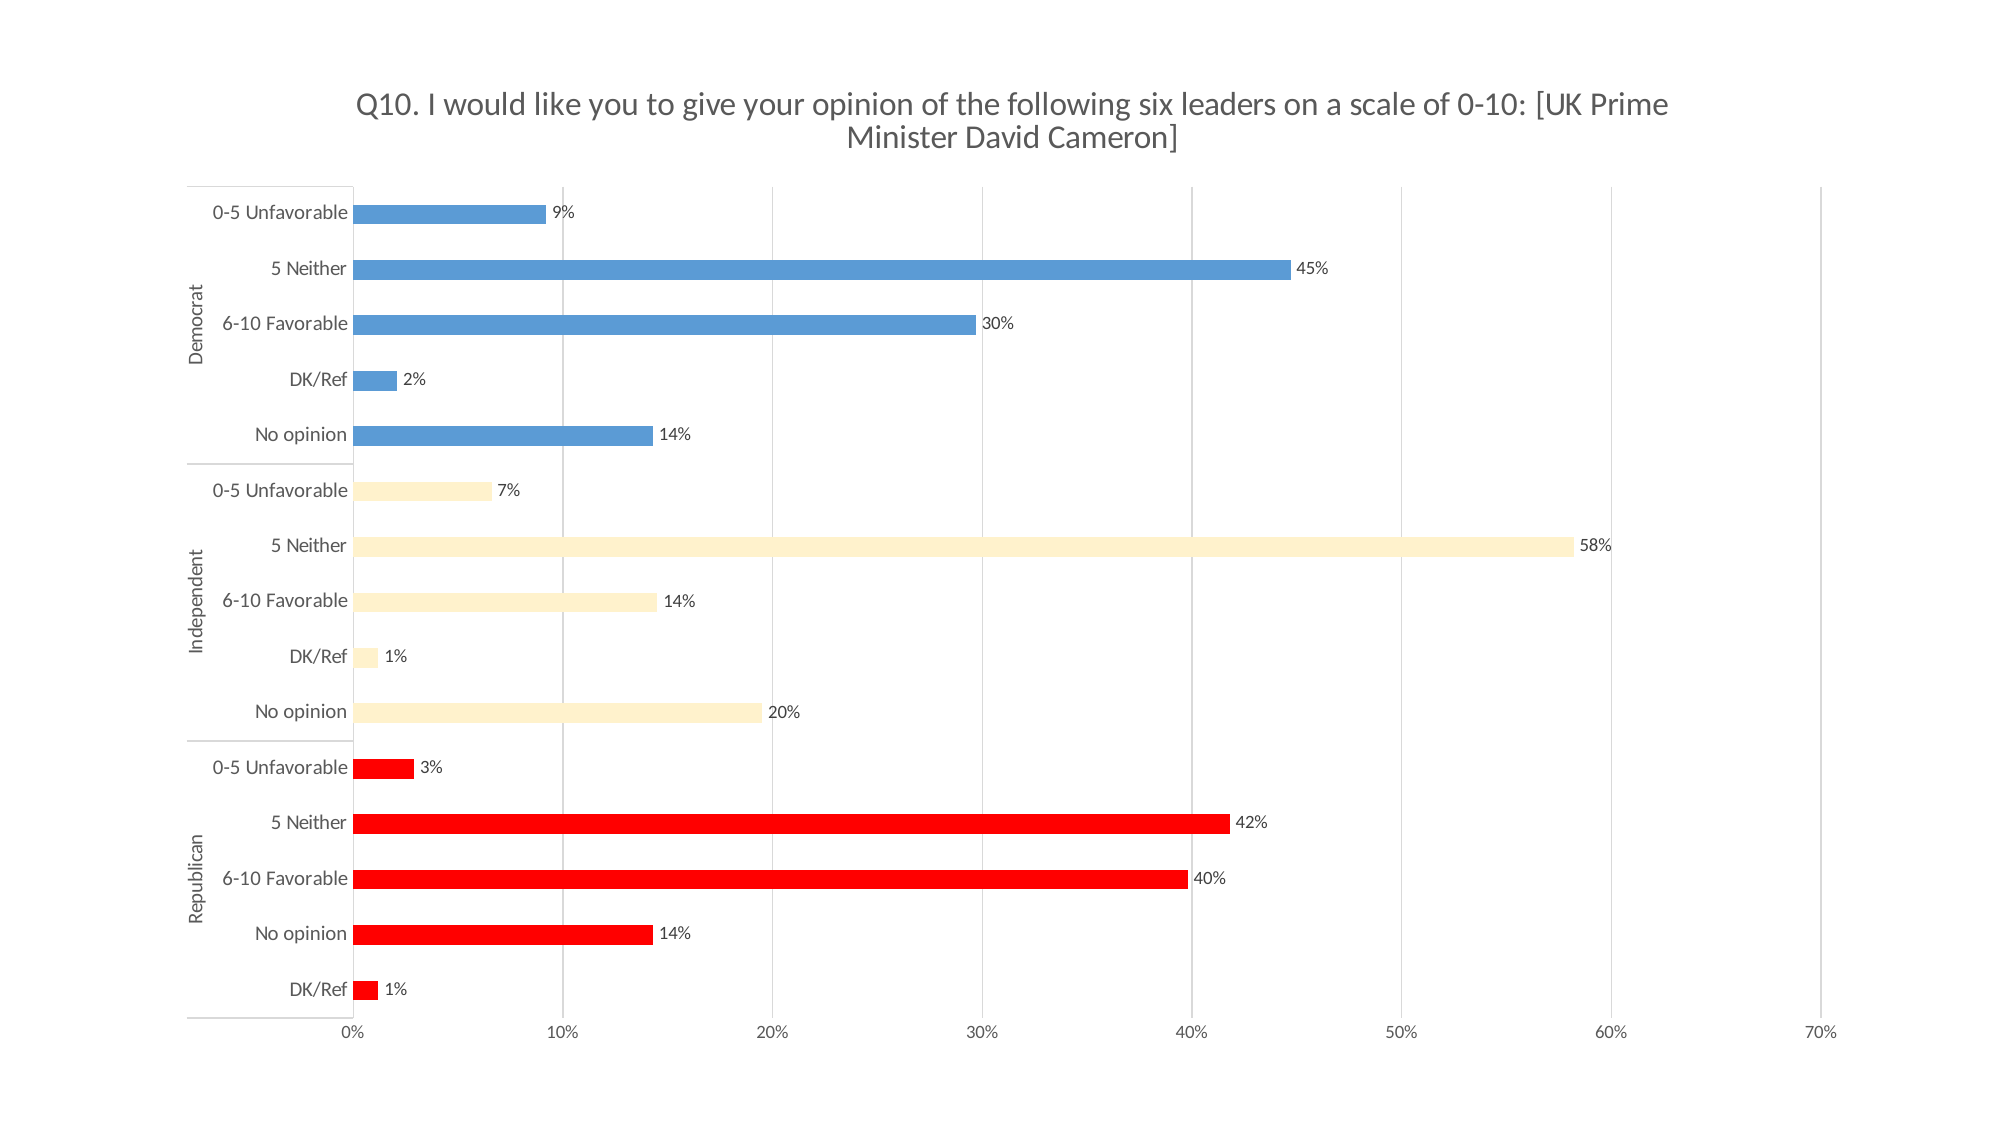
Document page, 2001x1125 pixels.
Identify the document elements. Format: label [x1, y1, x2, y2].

chart [152, 52, 1873, 1064]
